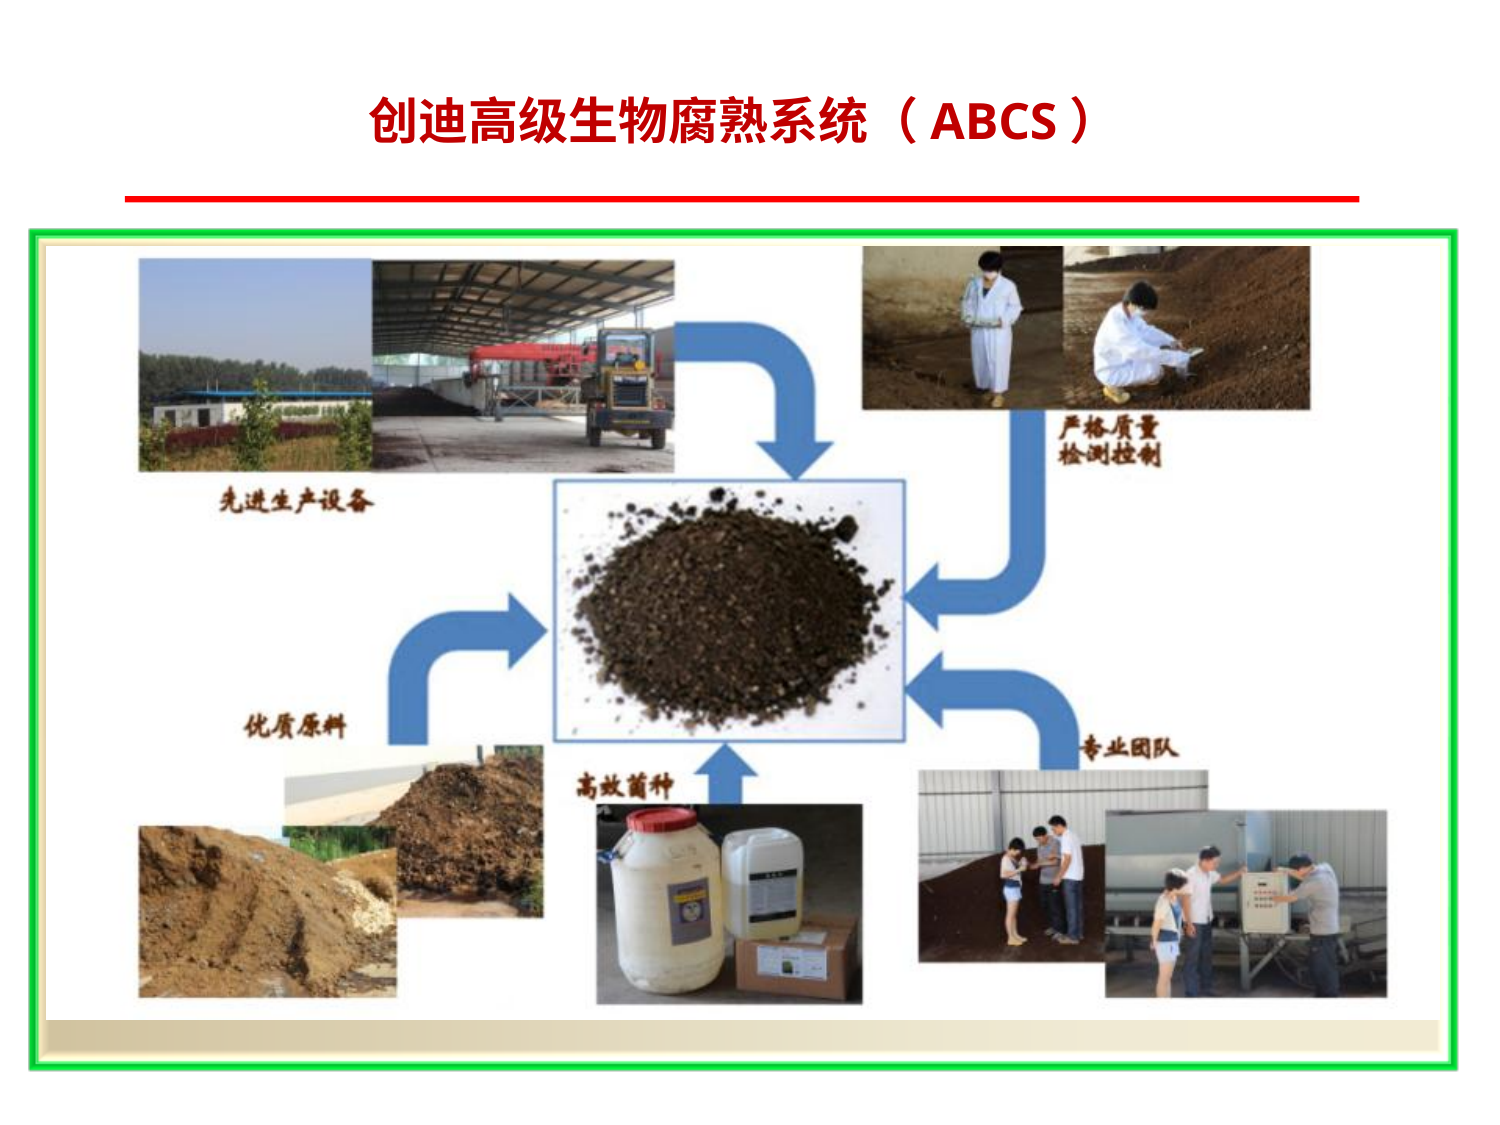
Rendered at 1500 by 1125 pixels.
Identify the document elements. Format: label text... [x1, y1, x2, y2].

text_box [26, 226, 1461, 1074]
picture [46, 245, 1440, 1020]
text_box 创迪高级生物腐熟系统（ABCS） [339, 81, 1149, 157]
